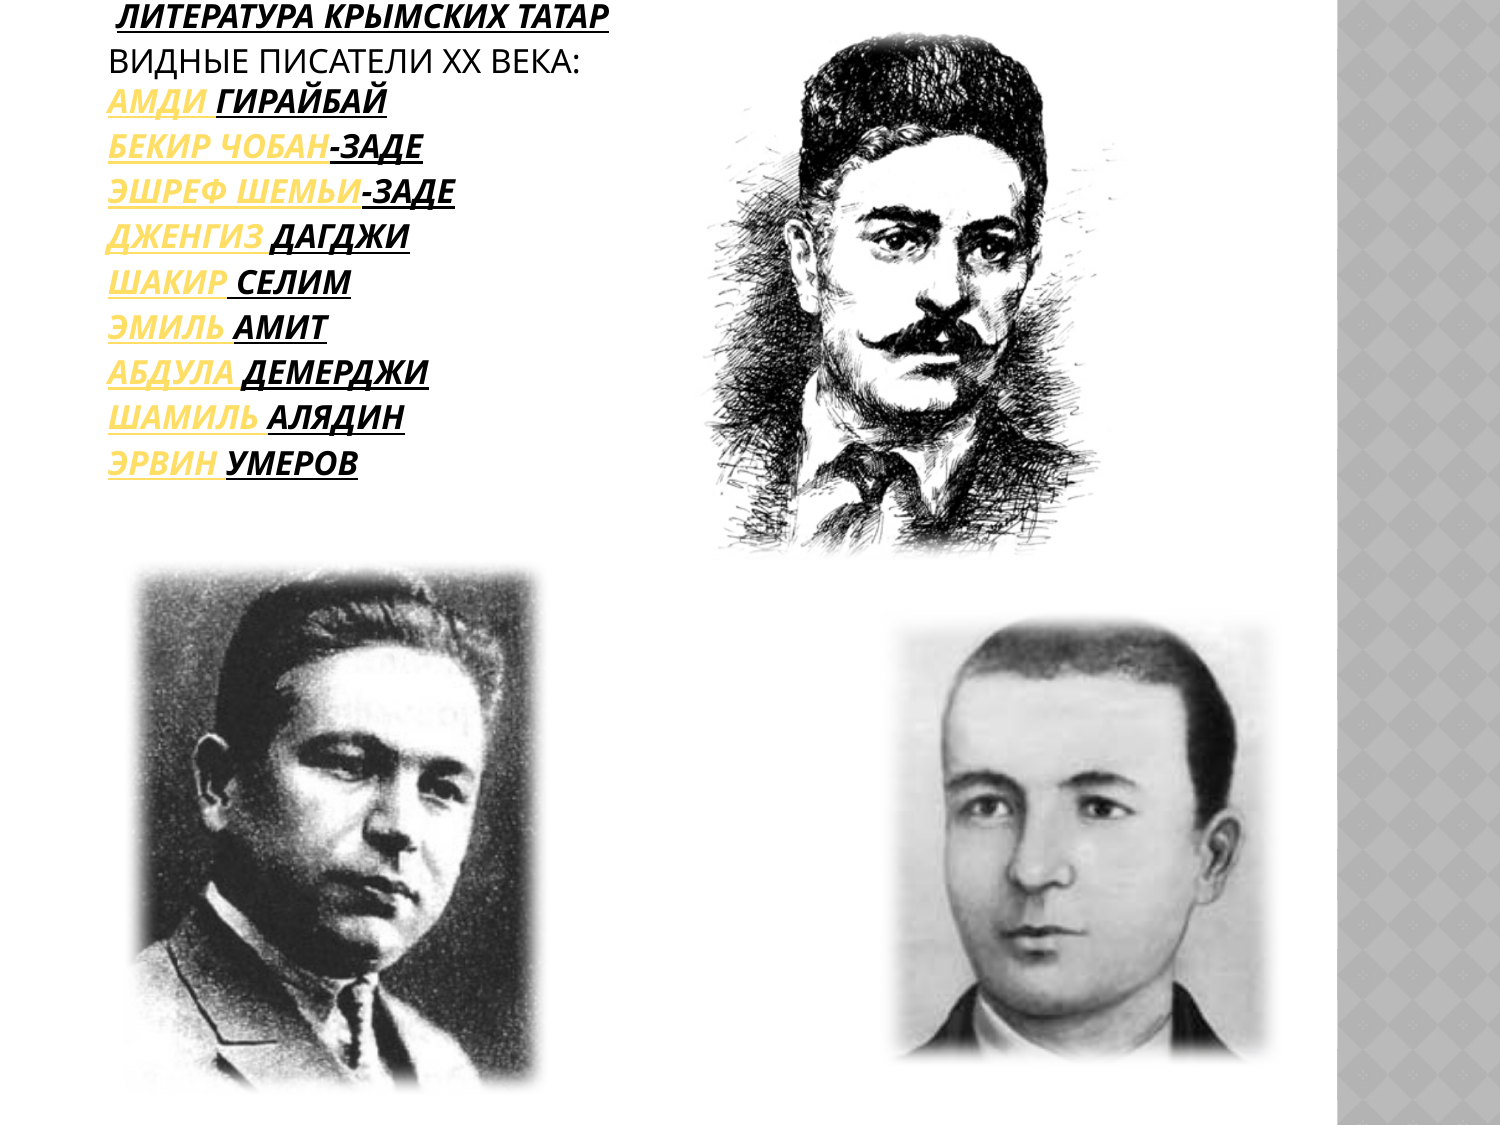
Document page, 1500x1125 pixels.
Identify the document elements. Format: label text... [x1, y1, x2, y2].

title Литература крымских татар Видные писатели XX века: Амди Гирайбай Бекир Чобан-заде Эшреф Шемьи-заде Дженгиз Дагджи Шакир Селим Эмиль Амит Абдула Демерджи Шамиль Алядин Эрвин Умеров [100, 30, 684, 528]
picture [690, 20, 1129, 562]
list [123, 558, 550, 1096]
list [879, 609, 1282, 1067]
